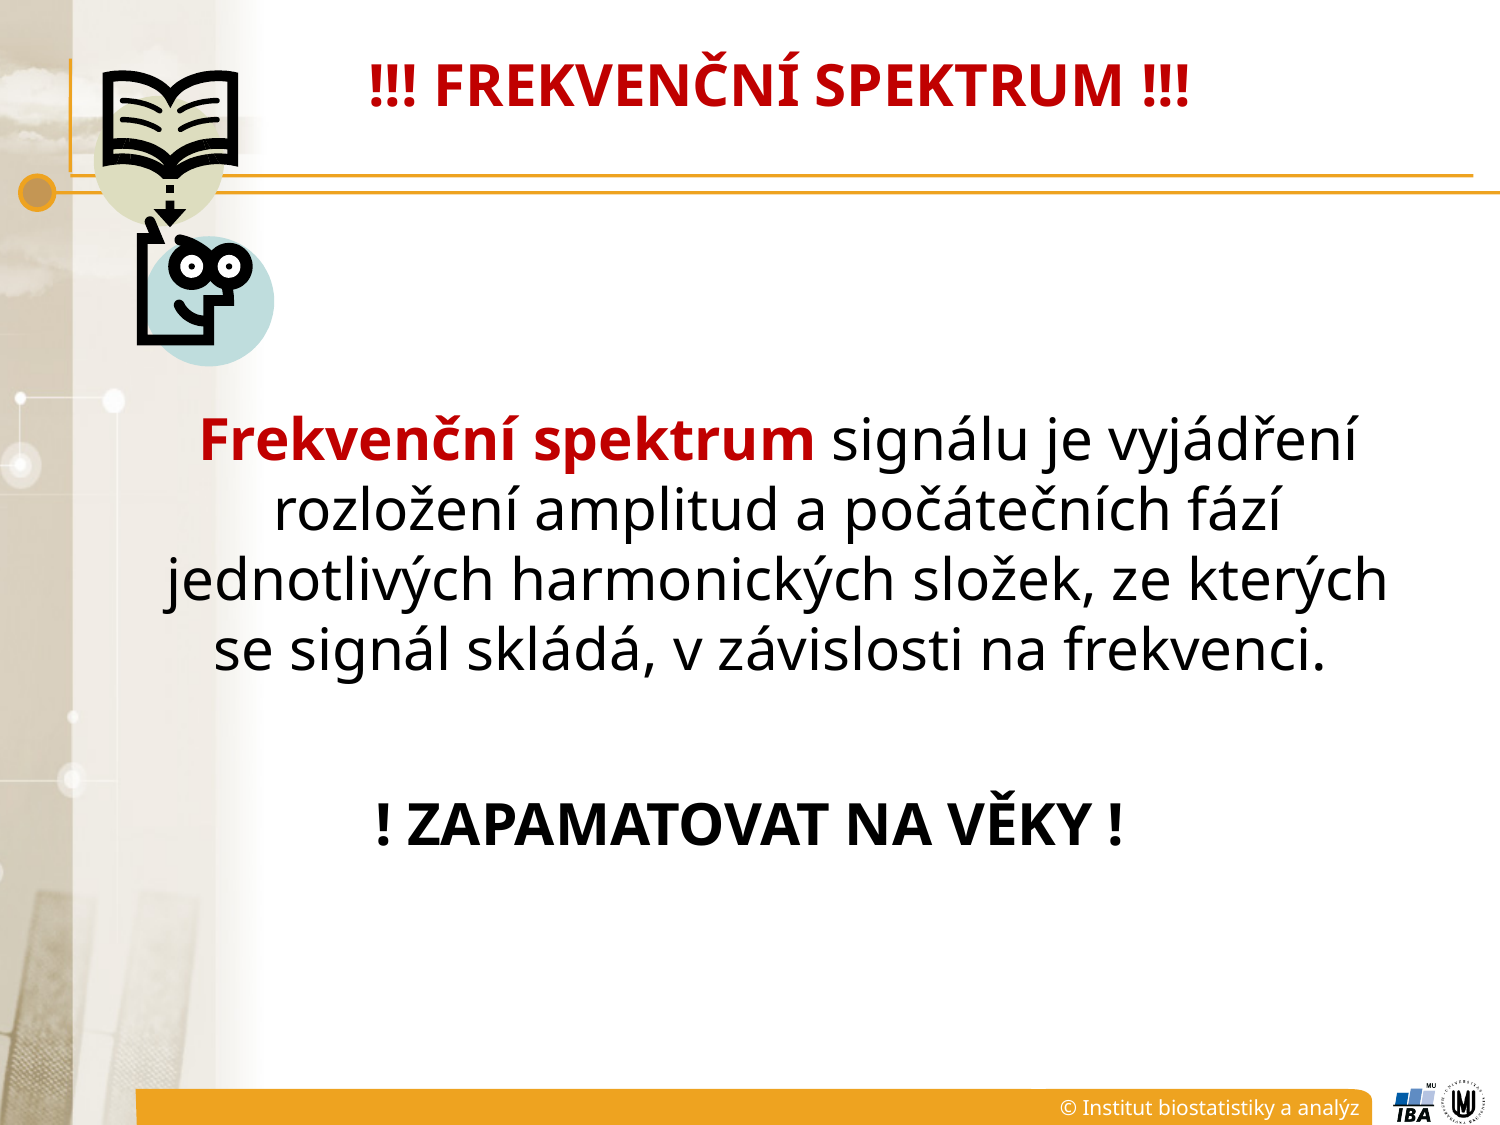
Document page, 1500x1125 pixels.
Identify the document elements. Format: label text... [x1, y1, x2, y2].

picture [1441, 1080, 1485, 1124]
picture [1419, 1083, 1436, 1122]
title !!! Frekvenční spektrum !!! [82, 9, 1477, 165]
picture [0, 0, 278, 1125]
list Frekvenční spektrum signálu je vyjádření rozložení amplitud a počátečních fází jednotlivých harmonických složek, ze kterých se signál skládá, v závislosti na frekvenci. ! ZAPAMATOVAT NA VĚKY ! [81, 394, 1419, 1125]
